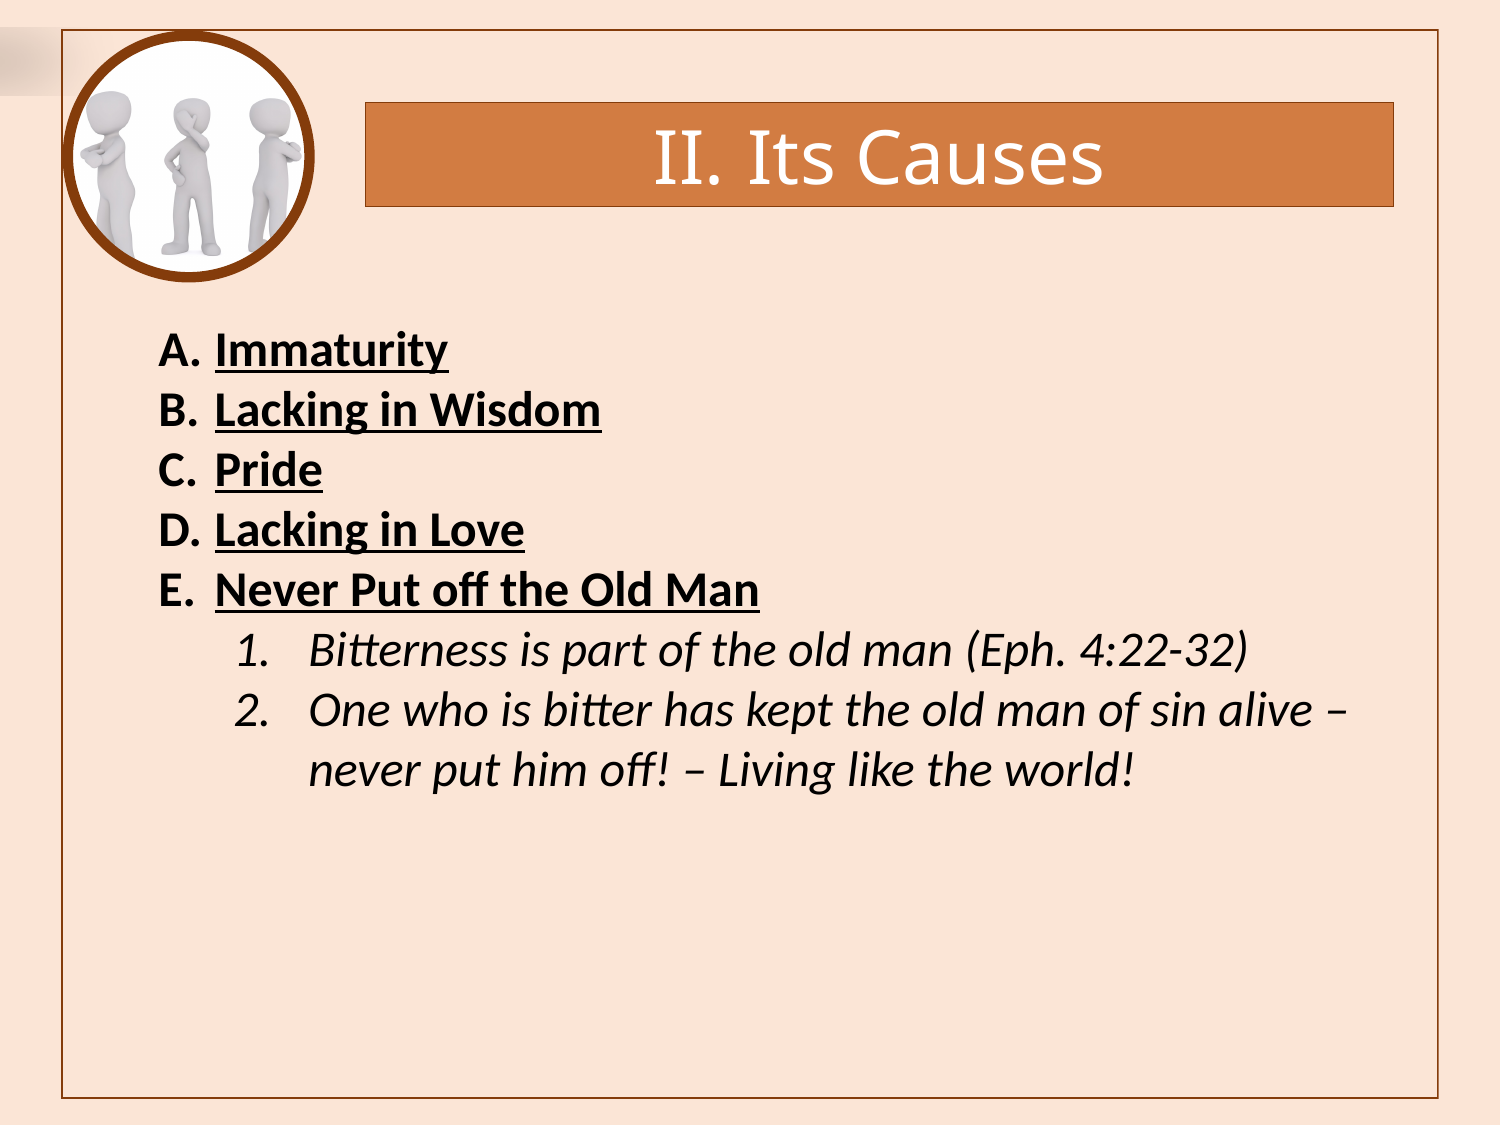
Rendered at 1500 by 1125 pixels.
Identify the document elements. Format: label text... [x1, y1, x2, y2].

text_box Immaturity Lacking in Wisdom Pride Lacking in Love Never Put off the Old Man Bitterness is part of the old man (Eph. 4:22-32) One who is bitter has kept the old man of sin alive – never put him off! – Living like the world! [143, 308, 1392, 804]
text_box Its Causes [365, 102, 1394, 207]
picture [74, 41, 304, 272]
